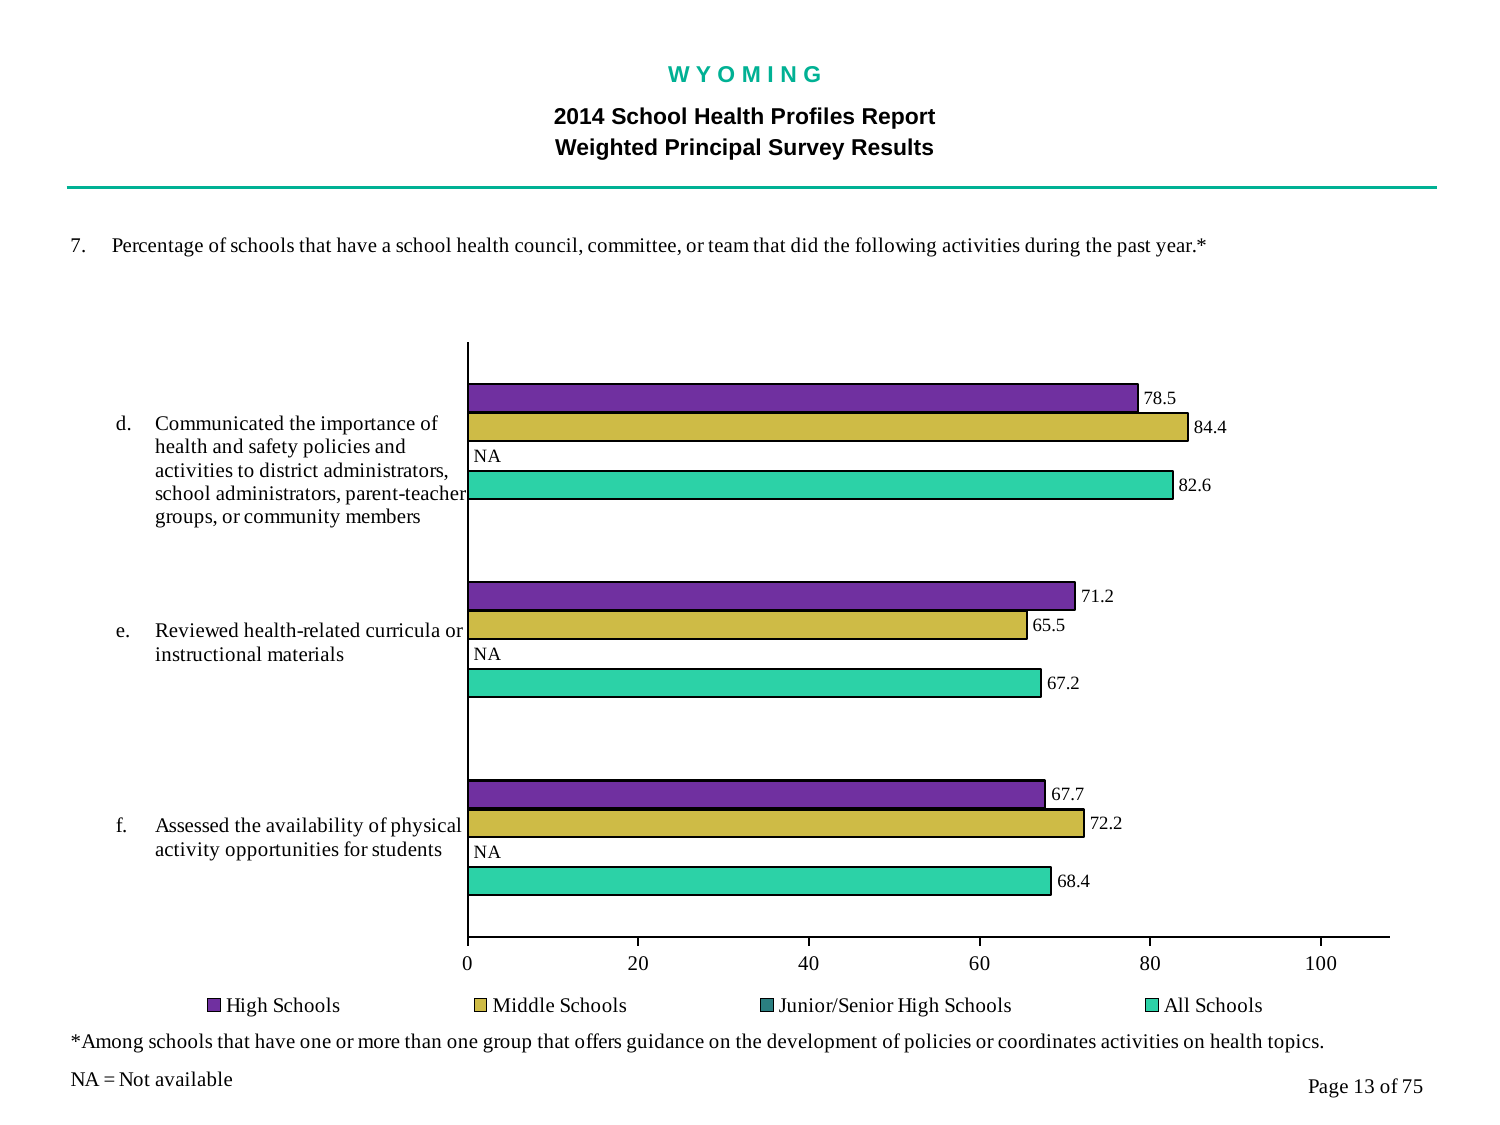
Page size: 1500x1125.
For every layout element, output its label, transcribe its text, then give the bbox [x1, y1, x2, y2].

text_box W Y O M I N G [41, 52, 1448, 93]
text_box 2014 School Health Profiles Report [41, 93, 1448, 125]
chart [41, 208, 1449, 1105]
text_box Weighted Principal Survey Results [41, 125, 1448, 168]
